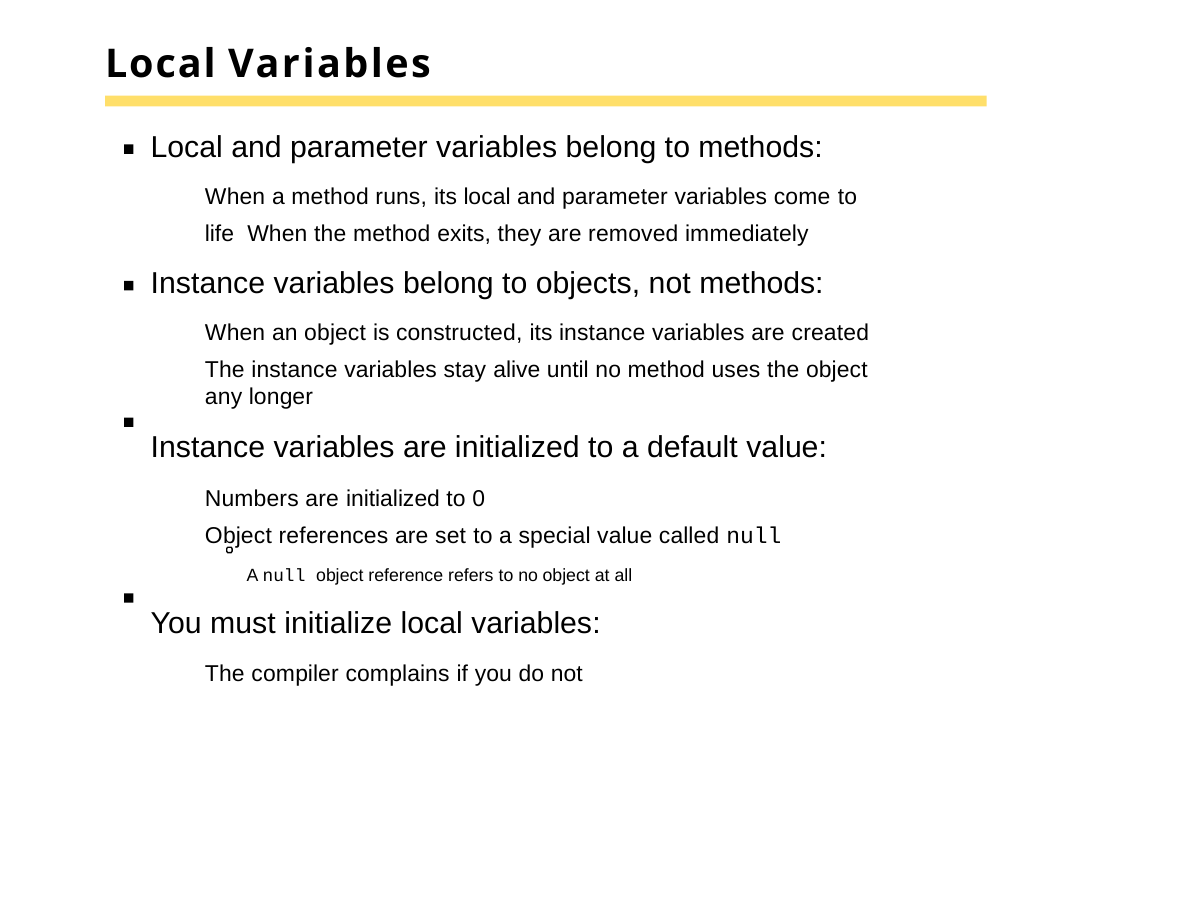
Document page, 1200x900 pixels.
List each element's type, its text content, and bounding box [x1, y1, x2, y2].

text_box Local and parameter variables belong to methods: When a method runs, its local and parameter variables come to life When the method exits, they are removed immediately Instance variables belong to objects, not methods: When an object is constructed, its instance variables are created The instance variables stay alive until no method uses the object any longer Instance variables are initialized to a default value: Numbers are initialized to 0 Object references are set to a special value called null A null object reference refers to no object at all You must initialize local variables: The compiler complains if you do not [148, 127, 984, 686]
title Local Variables [102, 37, 1097, 188]
text_box [124, 417, 134, 427]
text_box [124, 593, 134, 603]
text_box [124, 144, 134, 154]
text_box [124, 280, 134, 291]
